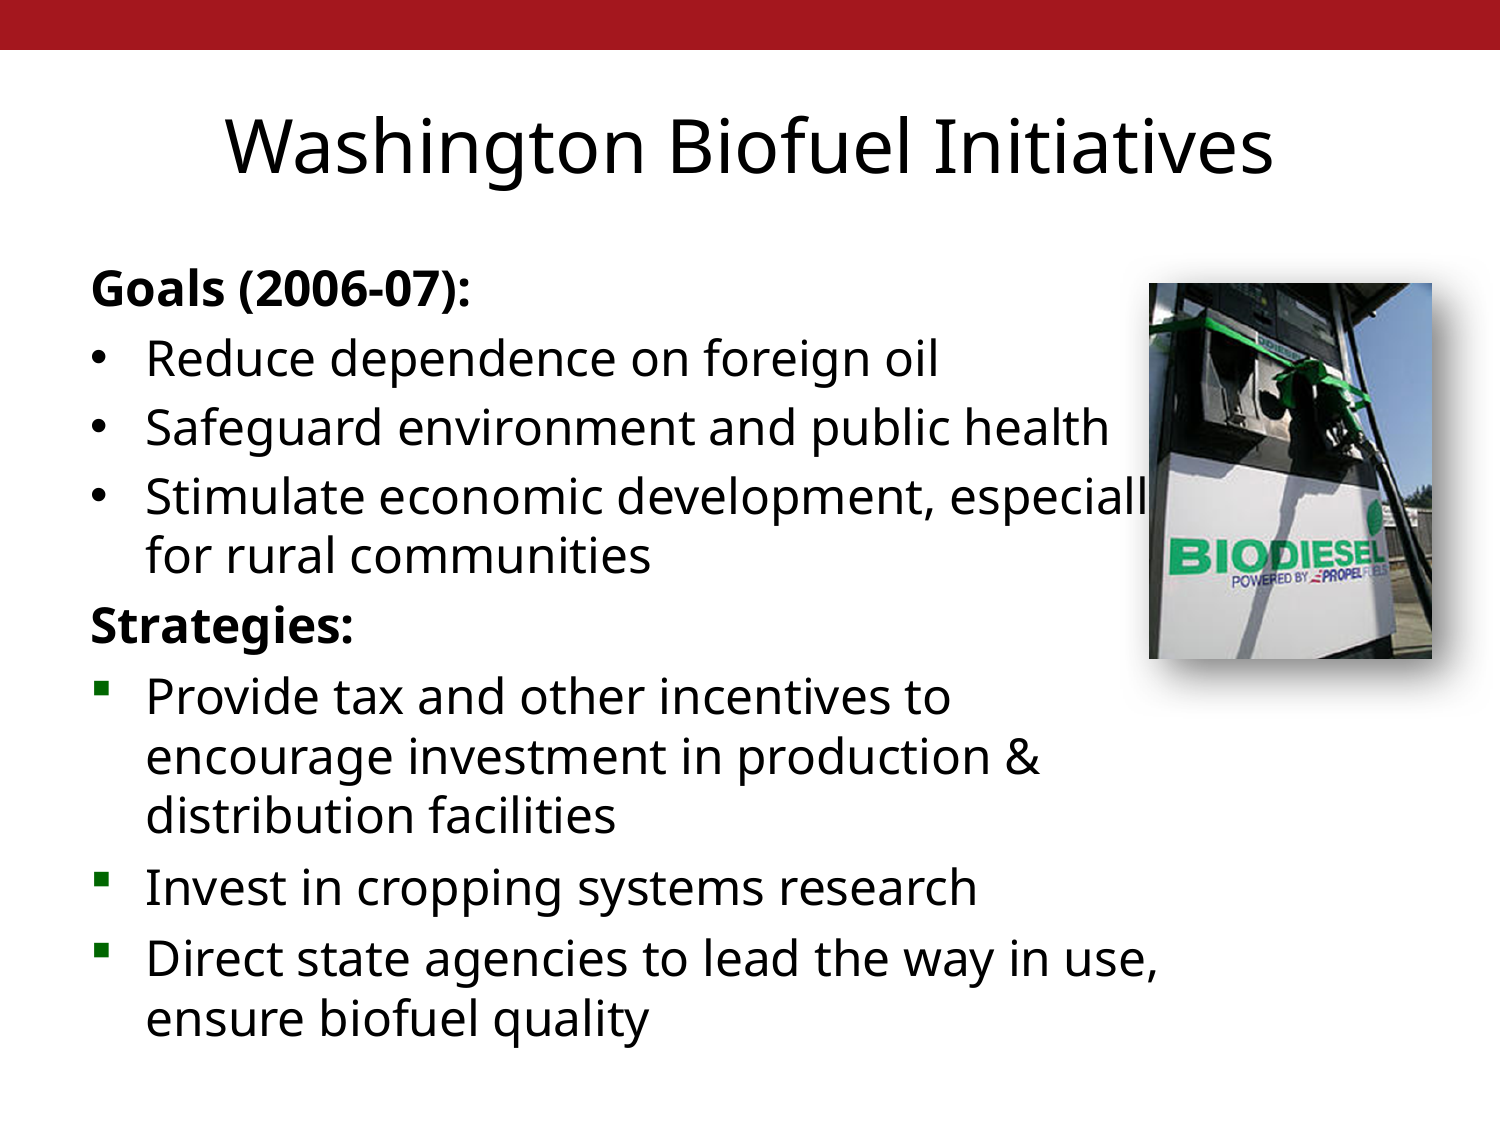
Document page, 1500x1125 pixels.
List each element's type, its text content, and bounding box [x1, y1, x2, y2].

title Washington Biofuel Initiatives [0, 50, 1500, 238]
list Goals (2006-07): Reduce dependence on foreign oil Safeguard environment and public health Stimulate economic development, especially for rural communities Strategies: Provide tax and other incentives to encourage investment in production & distribution facilities Invest in cropping systems research Direct state agencies to lead the way in use, ensure biofuel quality [75, 249, 1200, 1055]
picture [1149, 283, 1432, 659]
